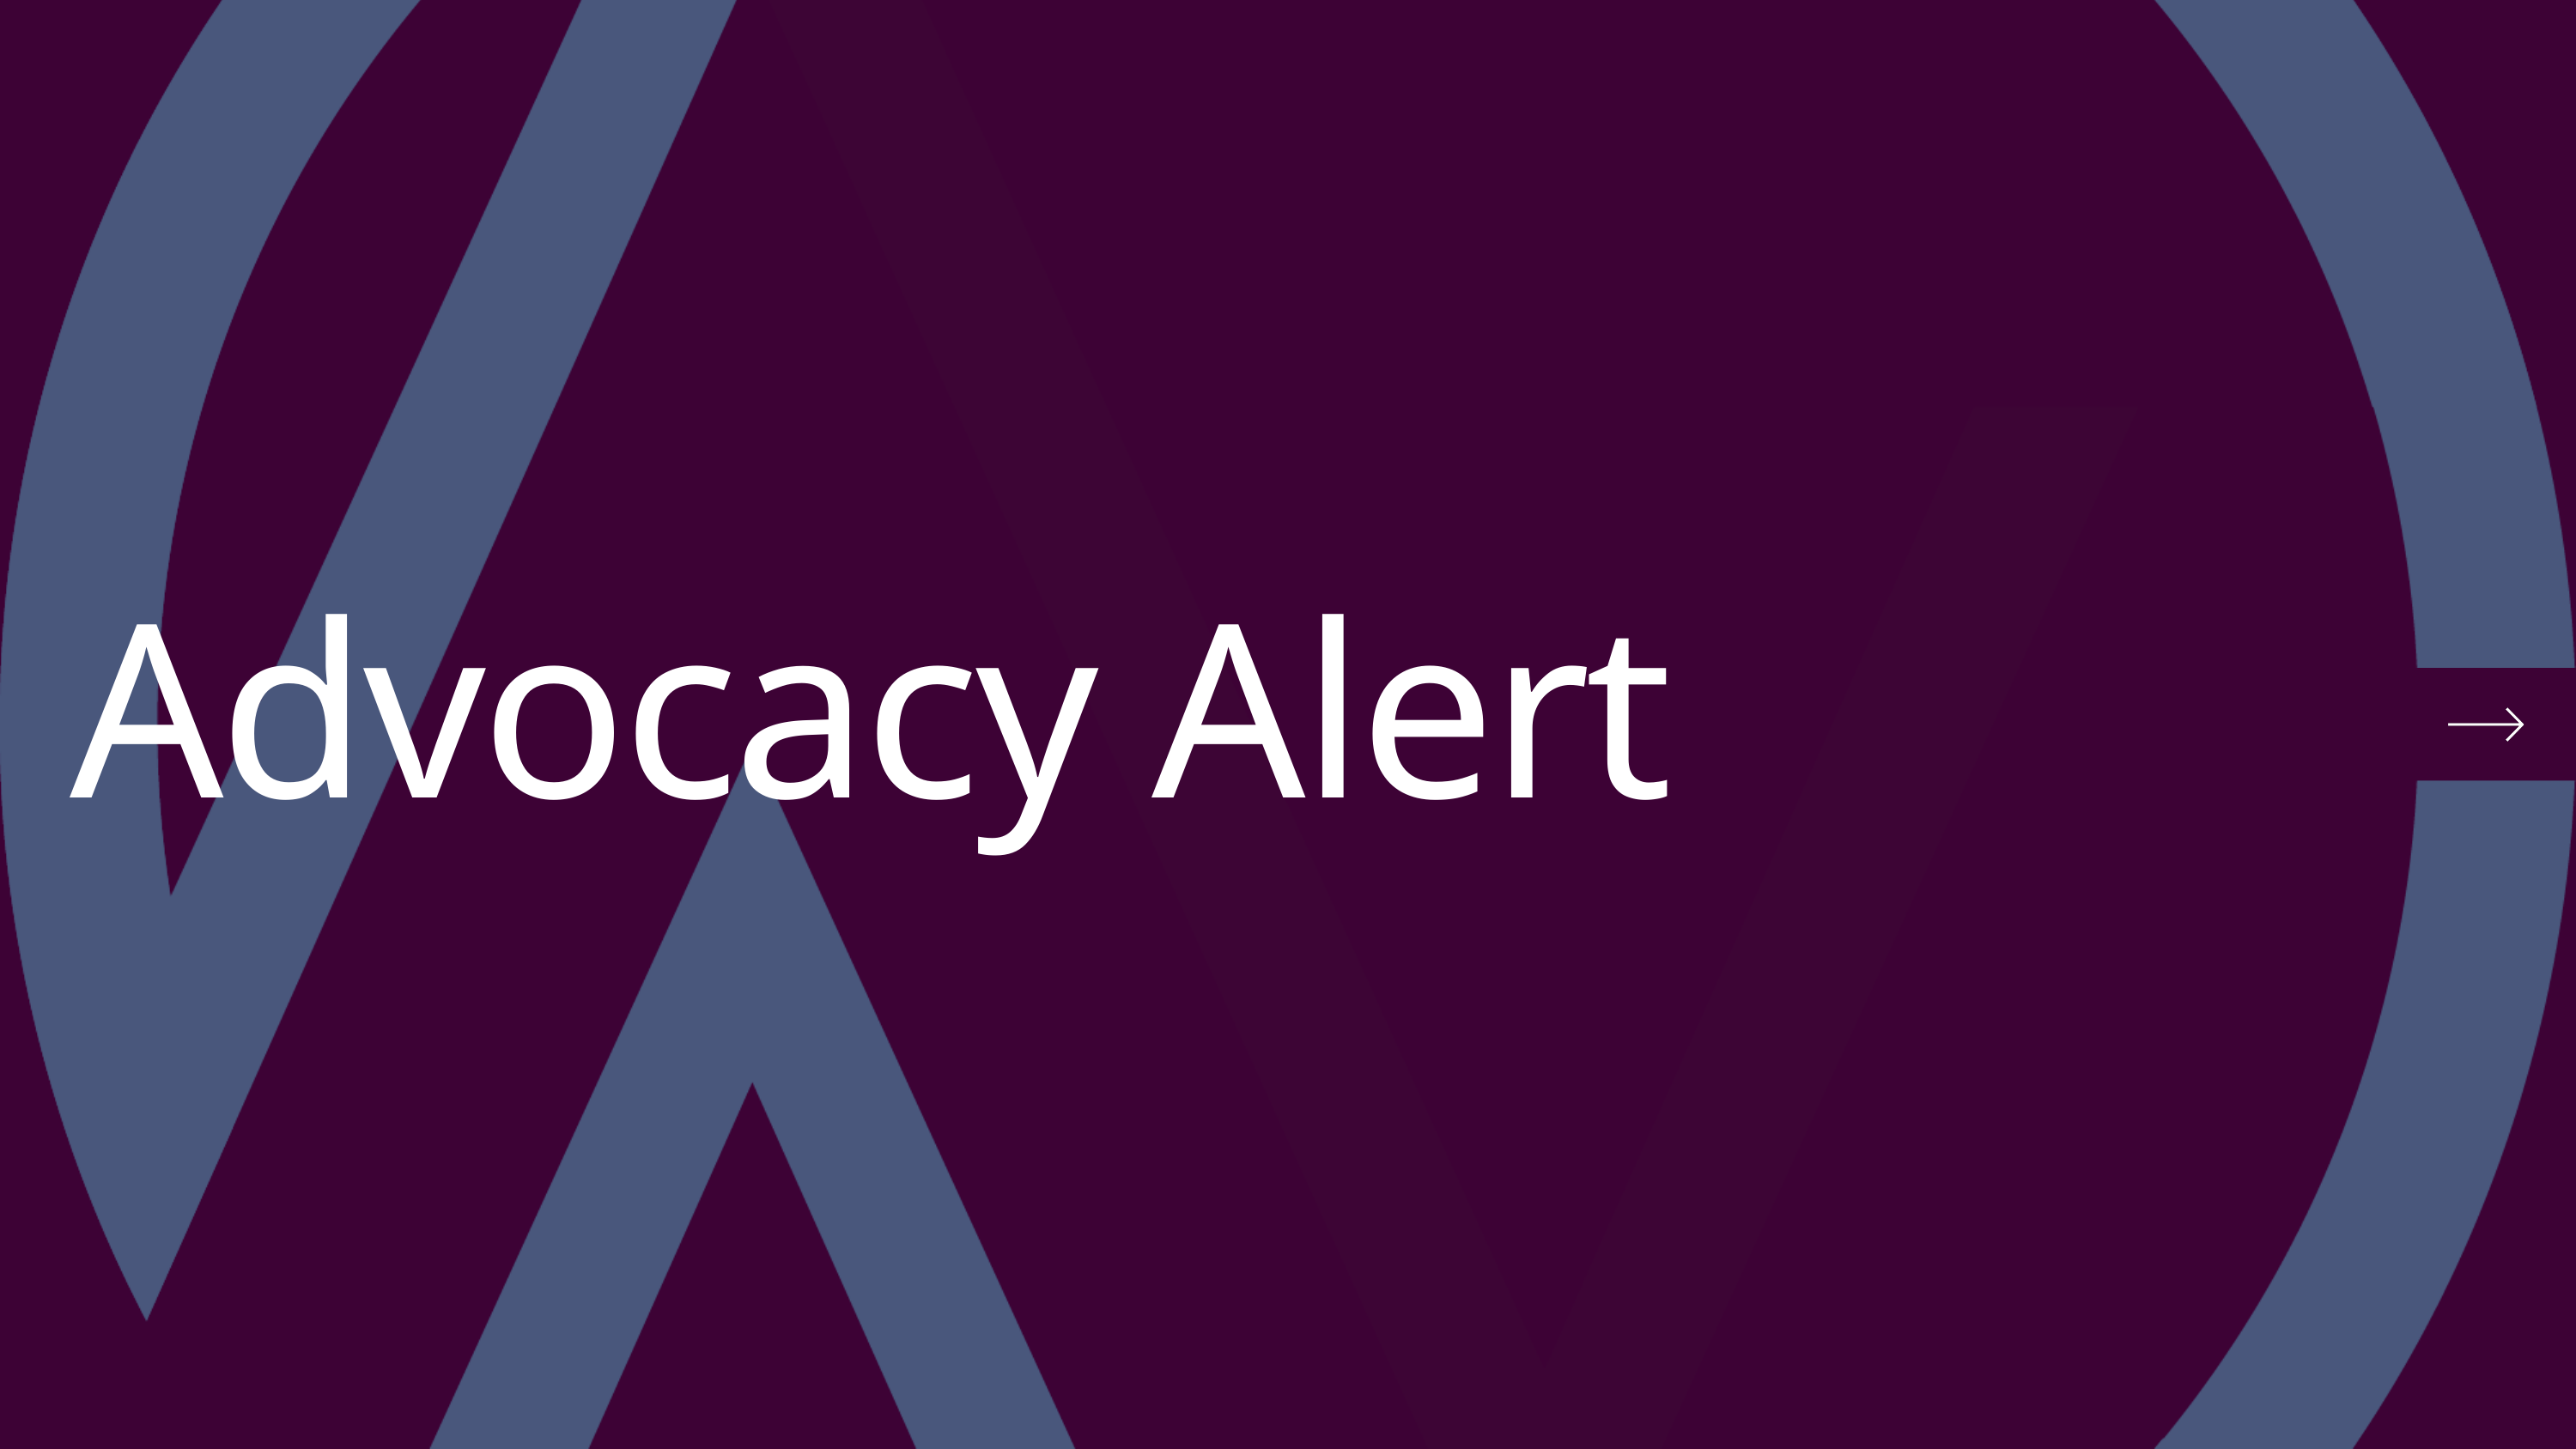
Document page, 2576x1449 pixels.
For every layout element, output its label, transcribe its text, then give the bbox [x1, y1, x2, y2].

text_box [2396, 667, 2576, 781]
text_box Advocacy Alert [70, 555, 2329, 846]
text_box [0, 0, 2576, 1449]
